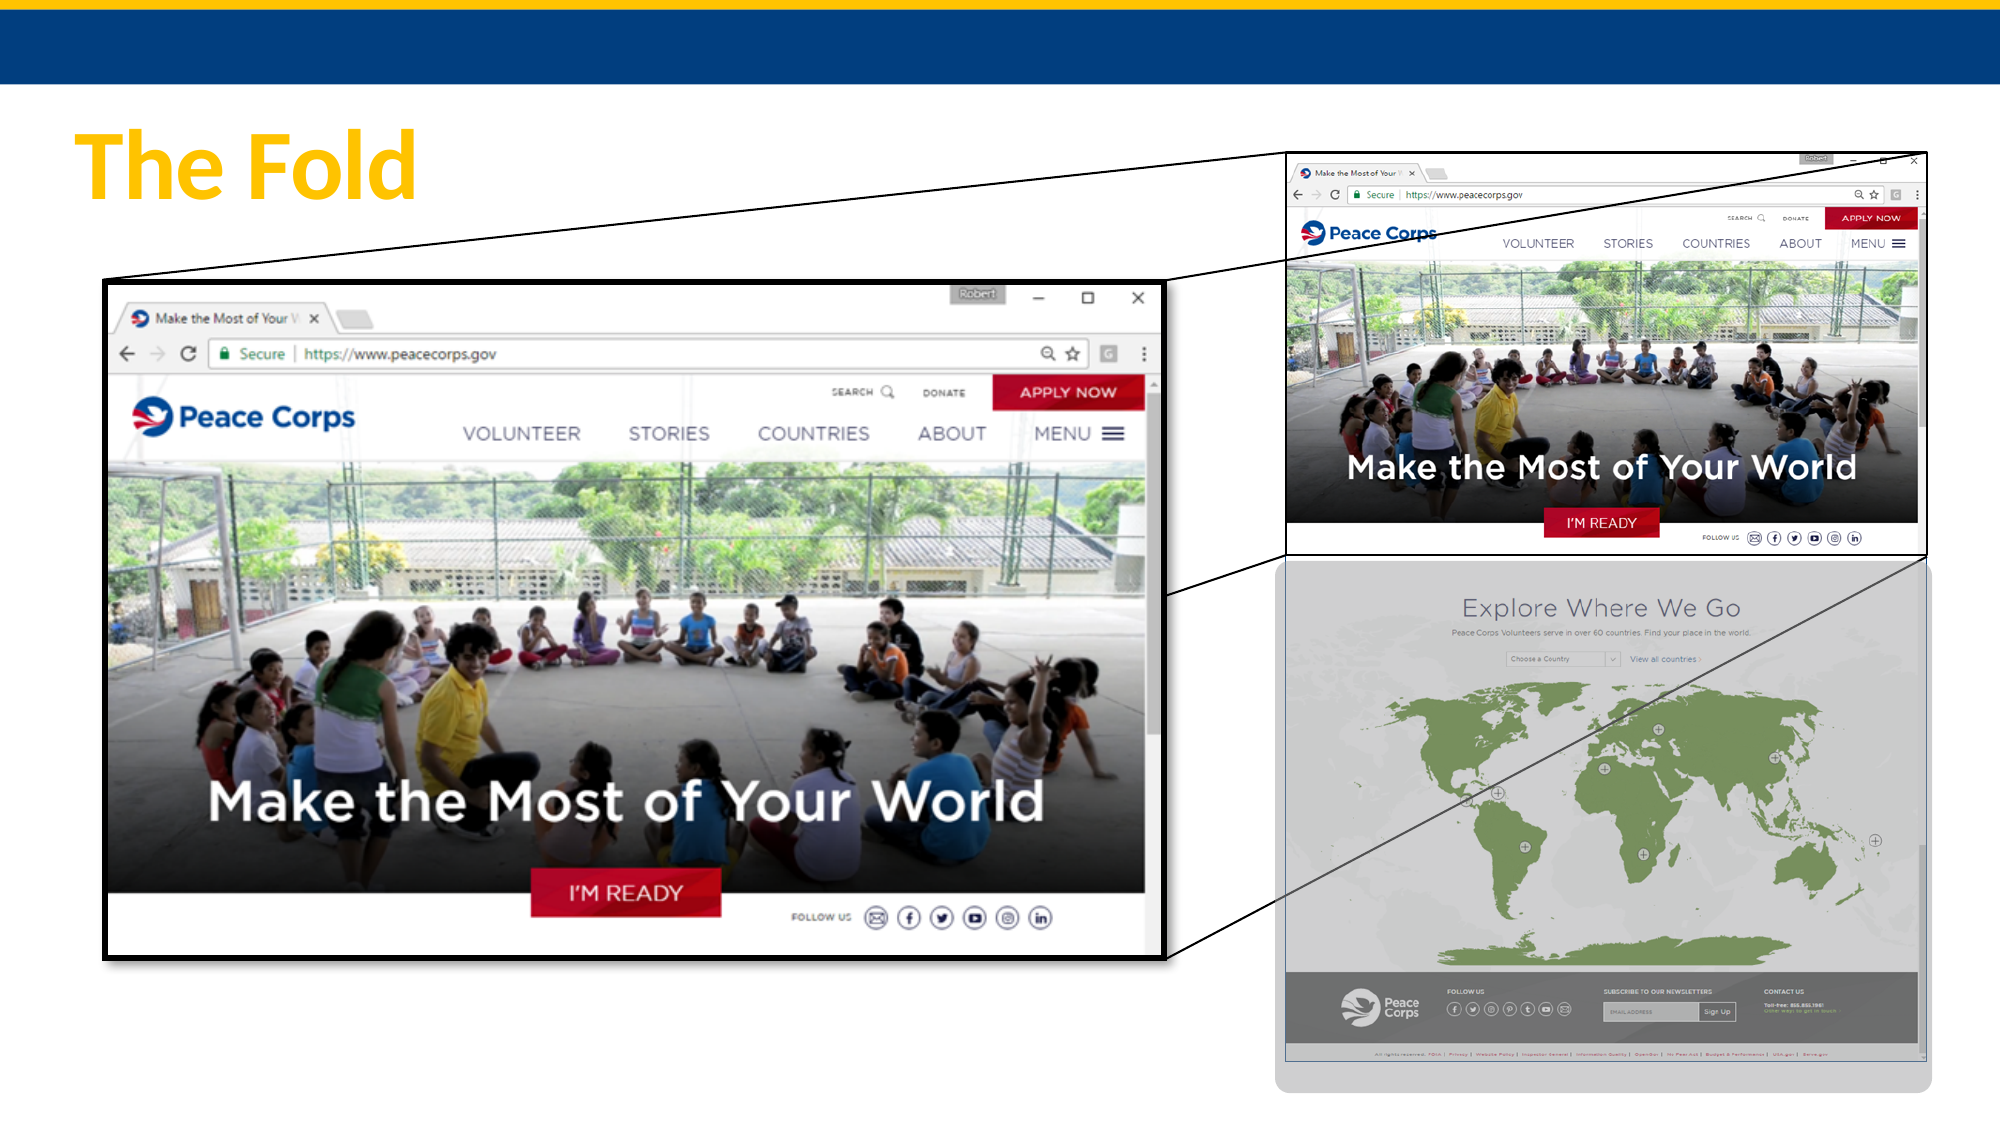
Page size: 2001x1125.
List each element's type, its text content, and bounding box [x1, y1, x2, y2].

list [107, 284, 1162, 956]
title The Fold [59, 84, 1927, 255]
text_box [102, 151, 1928, 960]
picture [1285, 960, 1928, 1063]
text_box [1275, 970, 1933, 1094]
